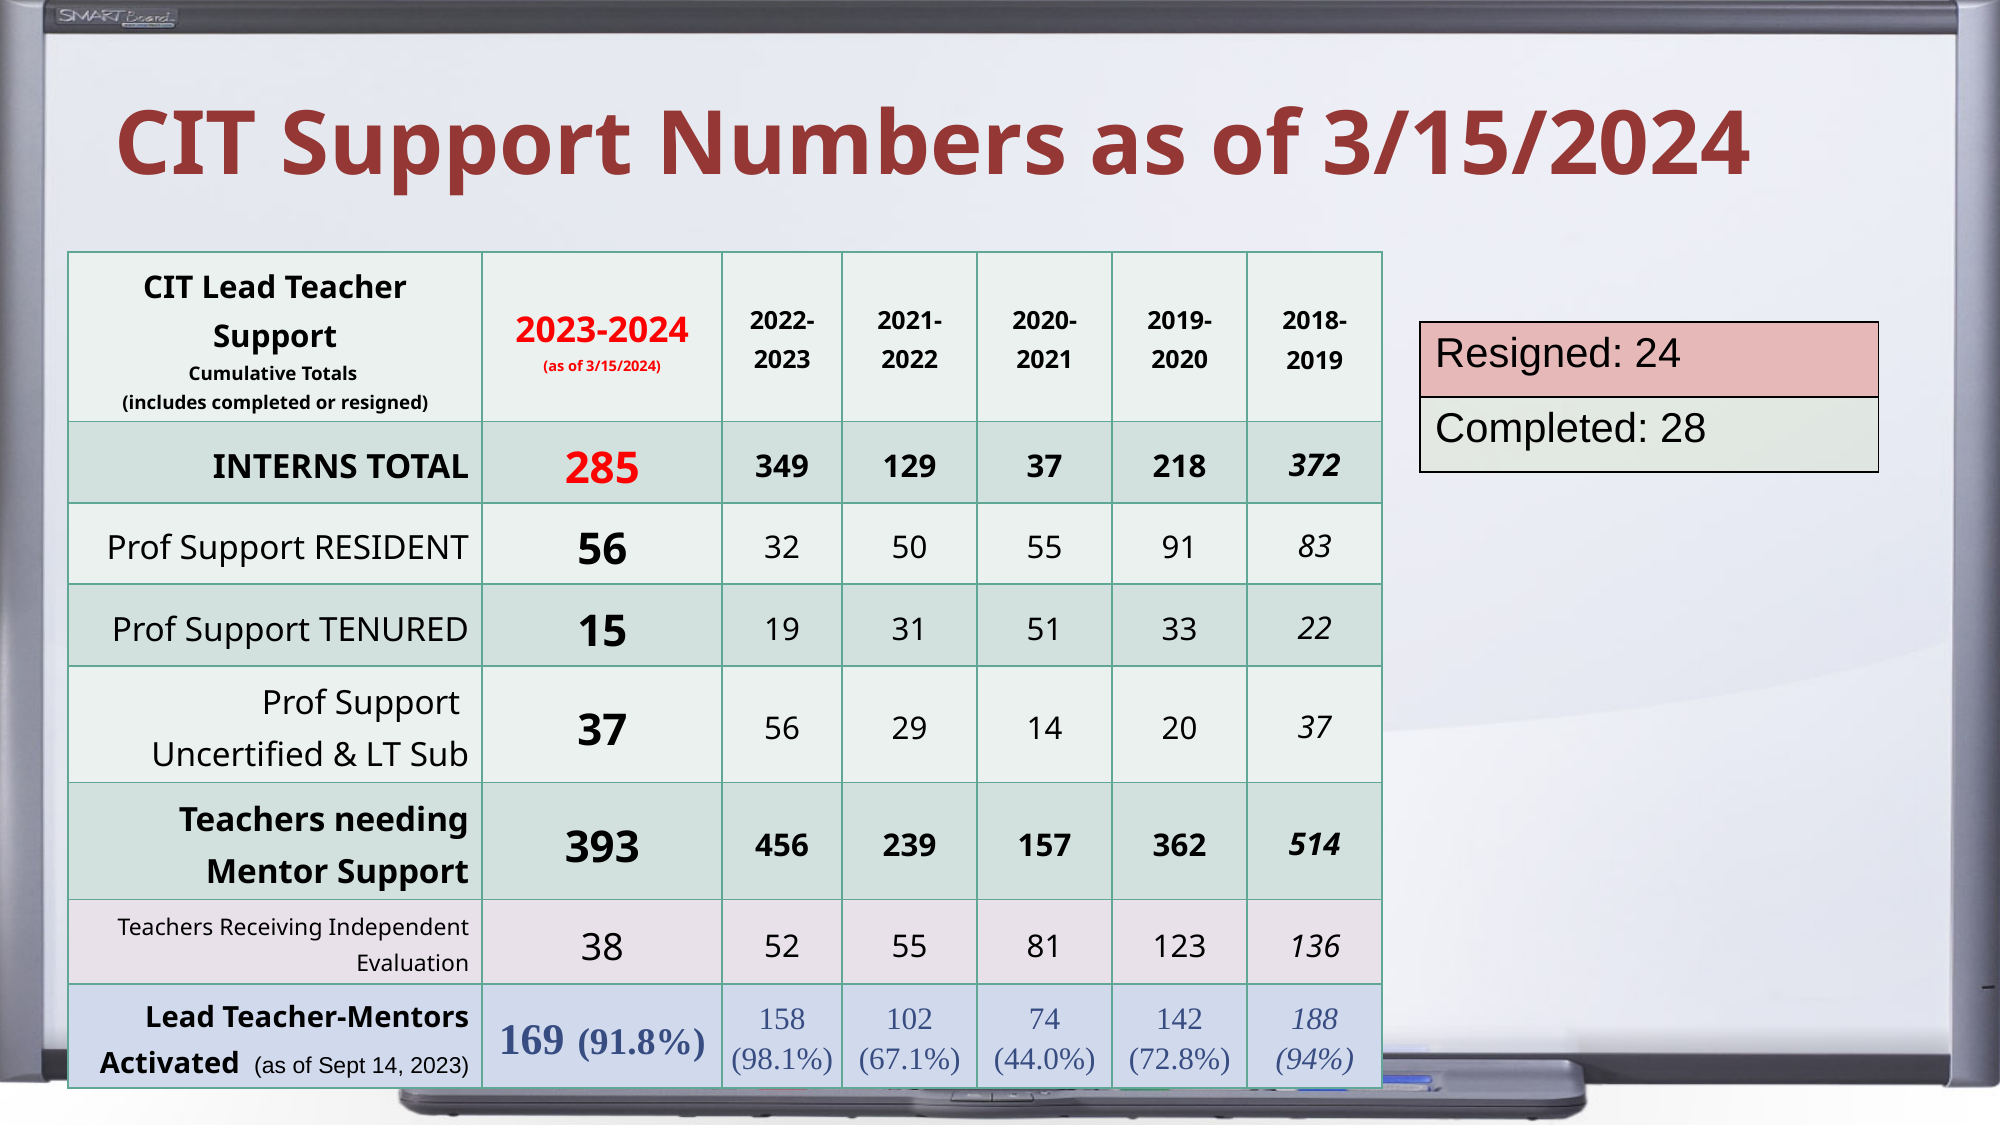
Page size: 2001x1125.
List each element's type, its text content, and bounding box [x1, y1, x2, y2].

table_cell Prof Support RESIDENT [69, 504, 481, 583]
table_header 2021-2022 [843, 253, 976, 421]
table_cell 169 (91.8%) [483, 985, 721, 1087]
table_cell 15 [483, 585, 721, 665]
table_cell 91 [1113, 504, 1246, 583]
table_header 2018- 2019 [1248, 253, 1381, 421]
table_cell 74 (44.0%) [978, 985, 1111, 1087]
table_cell 362 [1113, 783, 1246, 899]
table_cell 285 [483, 422, 721, 502]
table_cell Teachers needing Mentor Support [69, 783, 481, 899]
table_cell 83 [1248, 504, 1381, 583]
table_header 2020-2021 [978, 253, 1111, 421]
table_header Resigned: 24 [1421, 323, 1878, 396]
table_cell 218 [1113, 422, 1246, 502]
table_cell 52 [723, 900, 841, 983]
table_cell 55 [843, 900, 976, 983]
table_cell 37 [978, 422, 1111, 502]
title CIT Support Numbers as of 3/15/2024 [99, 45, 1900, 233]
table_cell Completed: 28 [1421, 398, 1878, 471]
table_cell 32 [723, 504, 841, 583]
table_cell 123 [1113, 900, 1246, 983]
table_cell 38 [483, 900, 721, 983]
table_cell Lead Teacher-Mentors Activated (as of Sept 14, 2023) [69, 985, 481, 1087]
table_cell Prof Support TENURED [69, 585, 481, 665]
table_cell 56 [723, 667, 841, 782]
table_cell 37 [483, 667, 721, 782]
table_cell 37 [1248, 667, 1381, 782]
table_cell 142 (72.8%) [1113, 985, 1246, 1087]
table_cell 33 [1113, 585, 1246, 665]
table_header CIT Lead Teacher Support Cumulative Totals (includes completed or resigned) [69, 253, 481, 421]
table_cell Prof Support Uncertified & LT Sub [69, 667, 481, 782]
table_cell 56 [483, 504, 721, 583]
table_cell 50 [843, 504, 976, 583]
table_cell 129 [843, 422, 976, 502]
table_cell 81 [978, 900, 1111, 983]
table_cell 22 [1248, 585, 1381, 665]
picture [0, 0, 2000, 1125]
table_cell Teachers Receiving Independent Evaluation [69, 900, 481, 983]
table_cell 14 [978, 667, 1111, 782]
table_cell 51 [978, 585, 1111, 665]
table_cell 157 [978, 783, 1111, 899]
table_cell 20 [1113, 667, 1246, 782]
table_cell 102 (67.1%) [843, 985, 976, 1087]
table_cell 136 [1248, 900, 1381, 983]
table_header 2023-2024 (as of 3/15/2024) [483, 253, 721, 421]
table_cell 239 [843, 783, 976, 899]
table_cell 372 [1248, 422, 1381, 502]
table_cell 158 (98.1%) [723, 985, 841, 1087]
table_cell INTERNS TOTAL [69, 422, 481, 502]
table_cell 55 [978, 504, 1111, 583]
table_header 2022-2023 [723, 253, 841, 421]
table_cell 188 (94%) [1248, 985, 1381, 1087]
table_cell 29 [843, 667, 976, 782]
table_cell 456 [723, 783, 841, 899]
table_cell 514 [1248, 783, 1381, 899]
table_header 2019-2020 [1113, 253, 1246, 421]
table_cell 349 [723, 422, 841, 502]
table_cell 19 [723, 585, 841, 665]
table_cell 393 [483, 783, 721, 899]
table_cell 31 [843, 585, 976, 665]
